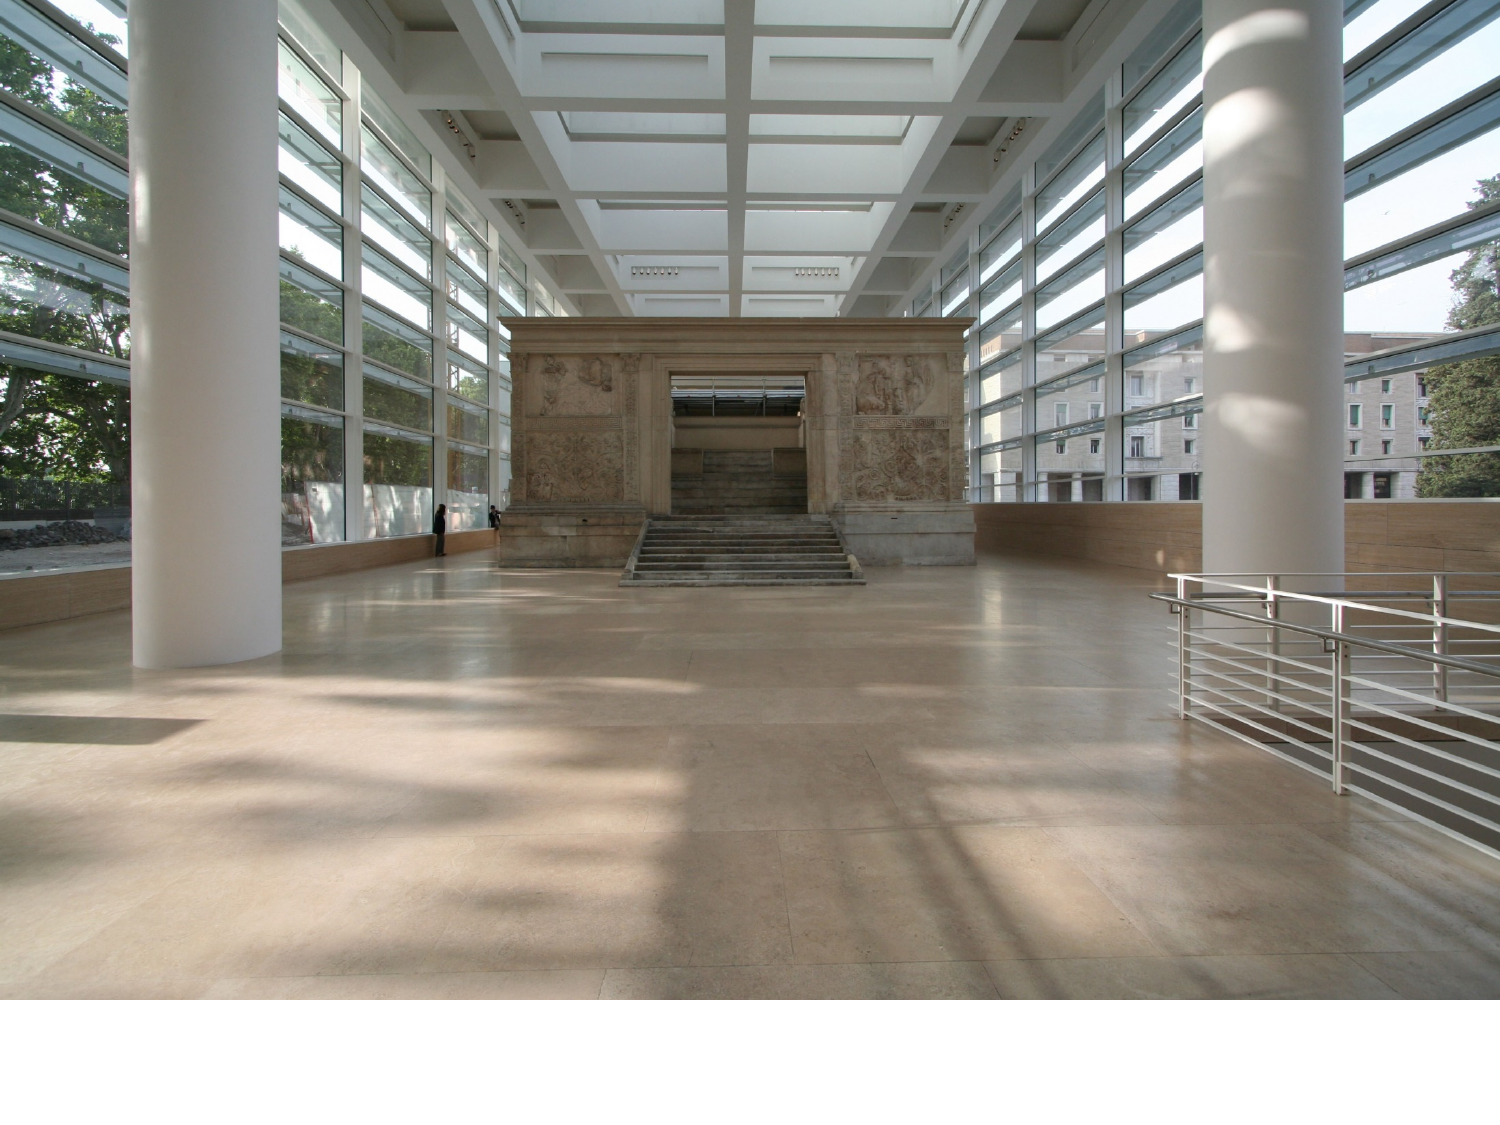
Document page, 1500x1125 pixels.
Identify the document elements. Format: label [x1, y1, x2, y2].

list [0, 0, 1500, 1000]
